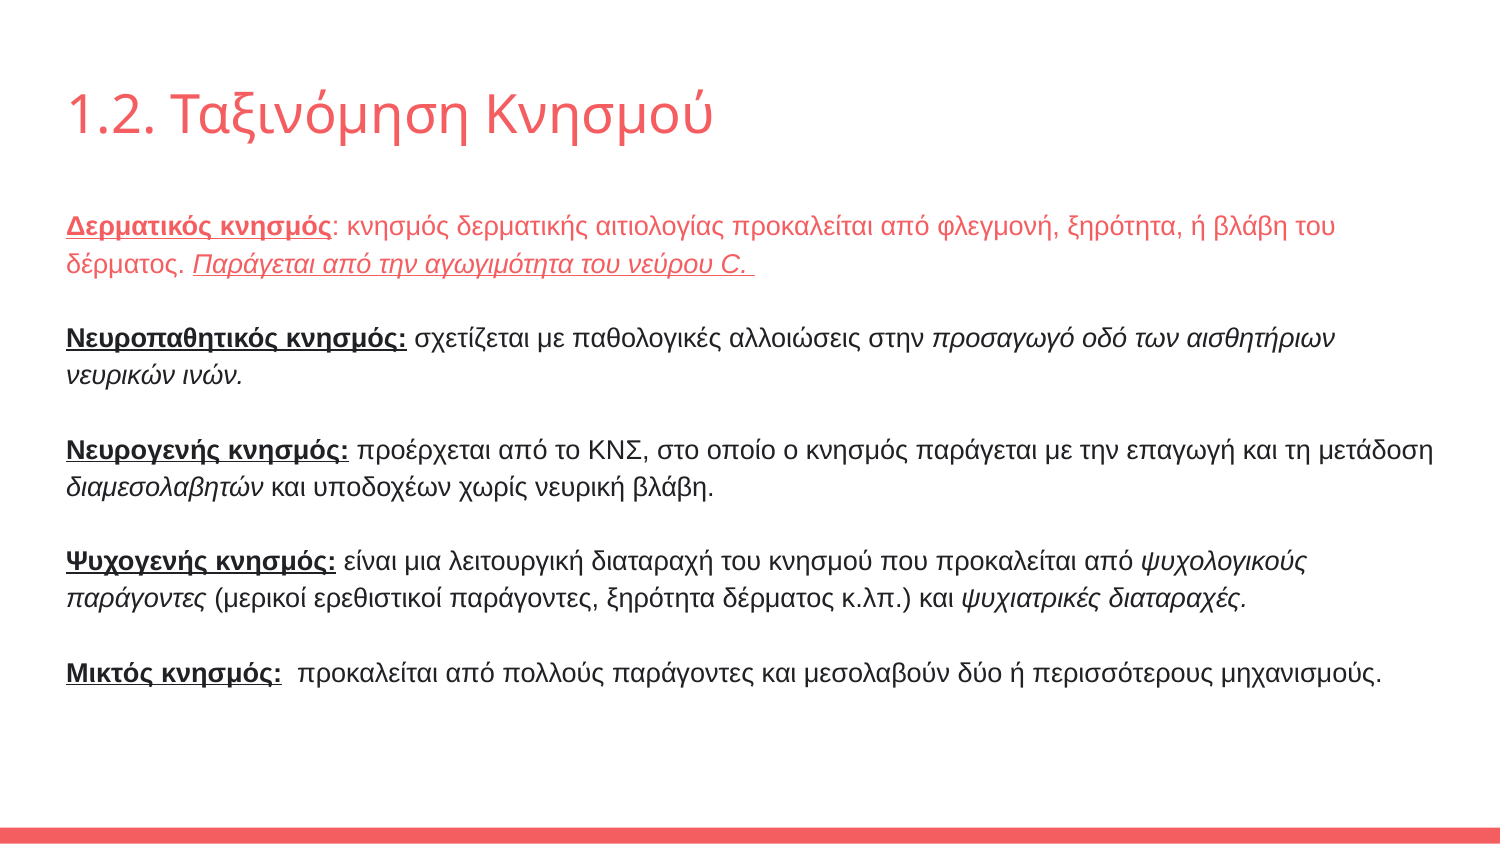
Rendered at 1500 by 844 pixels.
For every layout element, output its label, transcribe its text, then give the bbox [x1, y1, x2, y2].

list Δερματικός κνησμός: κνησμός δερματικής αιτιολογίας προκαλείται από φλεγμονή, ξηρότητα, ή βλάβη του δέρματος. Παράγεται από την αγωγιμότητα του νεύρου C. Νευροπαθητικός κνησμός: σχετίζεται με παθολογικές αλλοιώσεις στην προσαγωγό οδό των αισθητήριων νευρικών ινών. Νευρογενής κνησμός: προέρχεται από το ΚΝΣ, στο οποίο ο κνησμός παράγεται με την επαγωγή και τη μετάδοση διαμεσολαβητών και υποδοχέων χωρίς νευρική βλάβη. Ψυχογενής κνησμός: είναι μια λειτουργική διαταραχή του κνησμού που προκαλείται από ψυχολογικούς παράγοντες (μερικοί ερεθιστικοί παράγοντες, ξηρότητα δέρματος κ.λπ.) και ψυχιατρικές διαταραχές. Μικτός κνησμός: προκαλείται από πολλούς παράγοντες και μεσολαβούν δύο ή περισσότερους μηχανισμούς. [51, 189, 1449, 750]
title 1.2. Ταξινόμηση Κνησμού [51, 64, 1449, 167]
